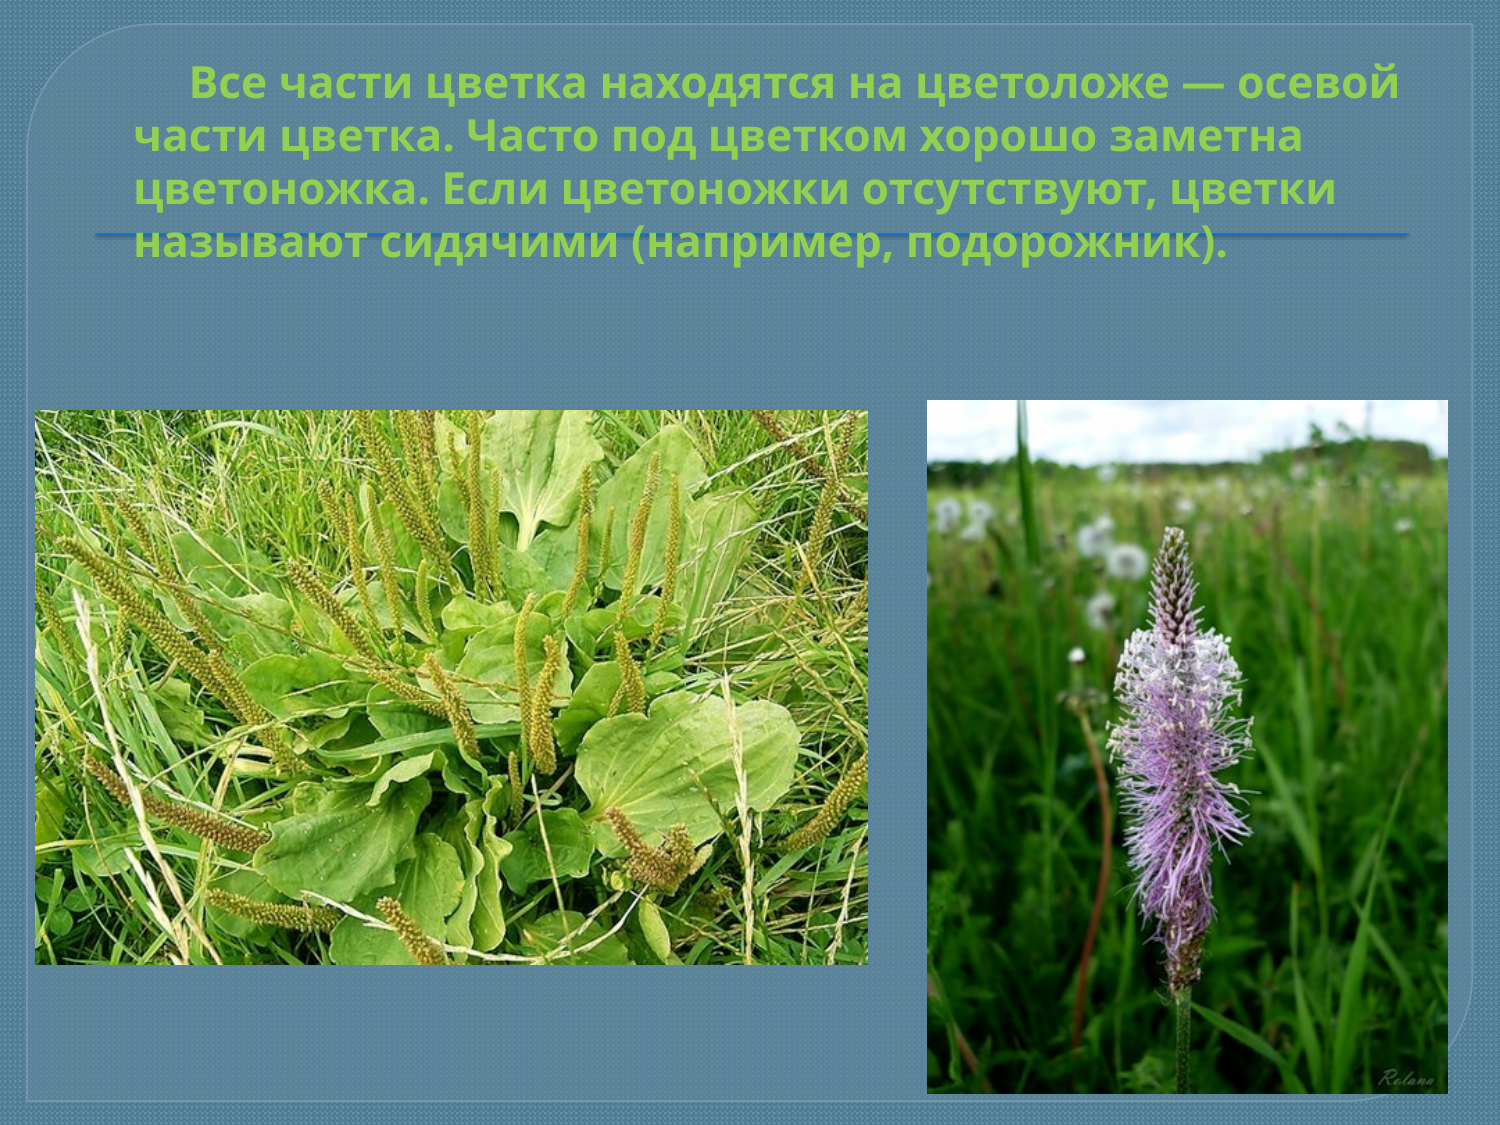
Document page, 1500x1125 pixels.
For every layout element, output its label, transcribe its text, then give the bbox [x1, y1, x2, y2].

picture [34, 409, 868, 966]
picture [926, 400, 1448, 1095]
list Все части цветка находятся на цветоложе — осевой части цветка. Часто под цветком хорошо заметна цветоножка. Если цветоножки отсутствуют, цветки называют сидячими (например, подорожник). [82, 46, 1432, 340]
